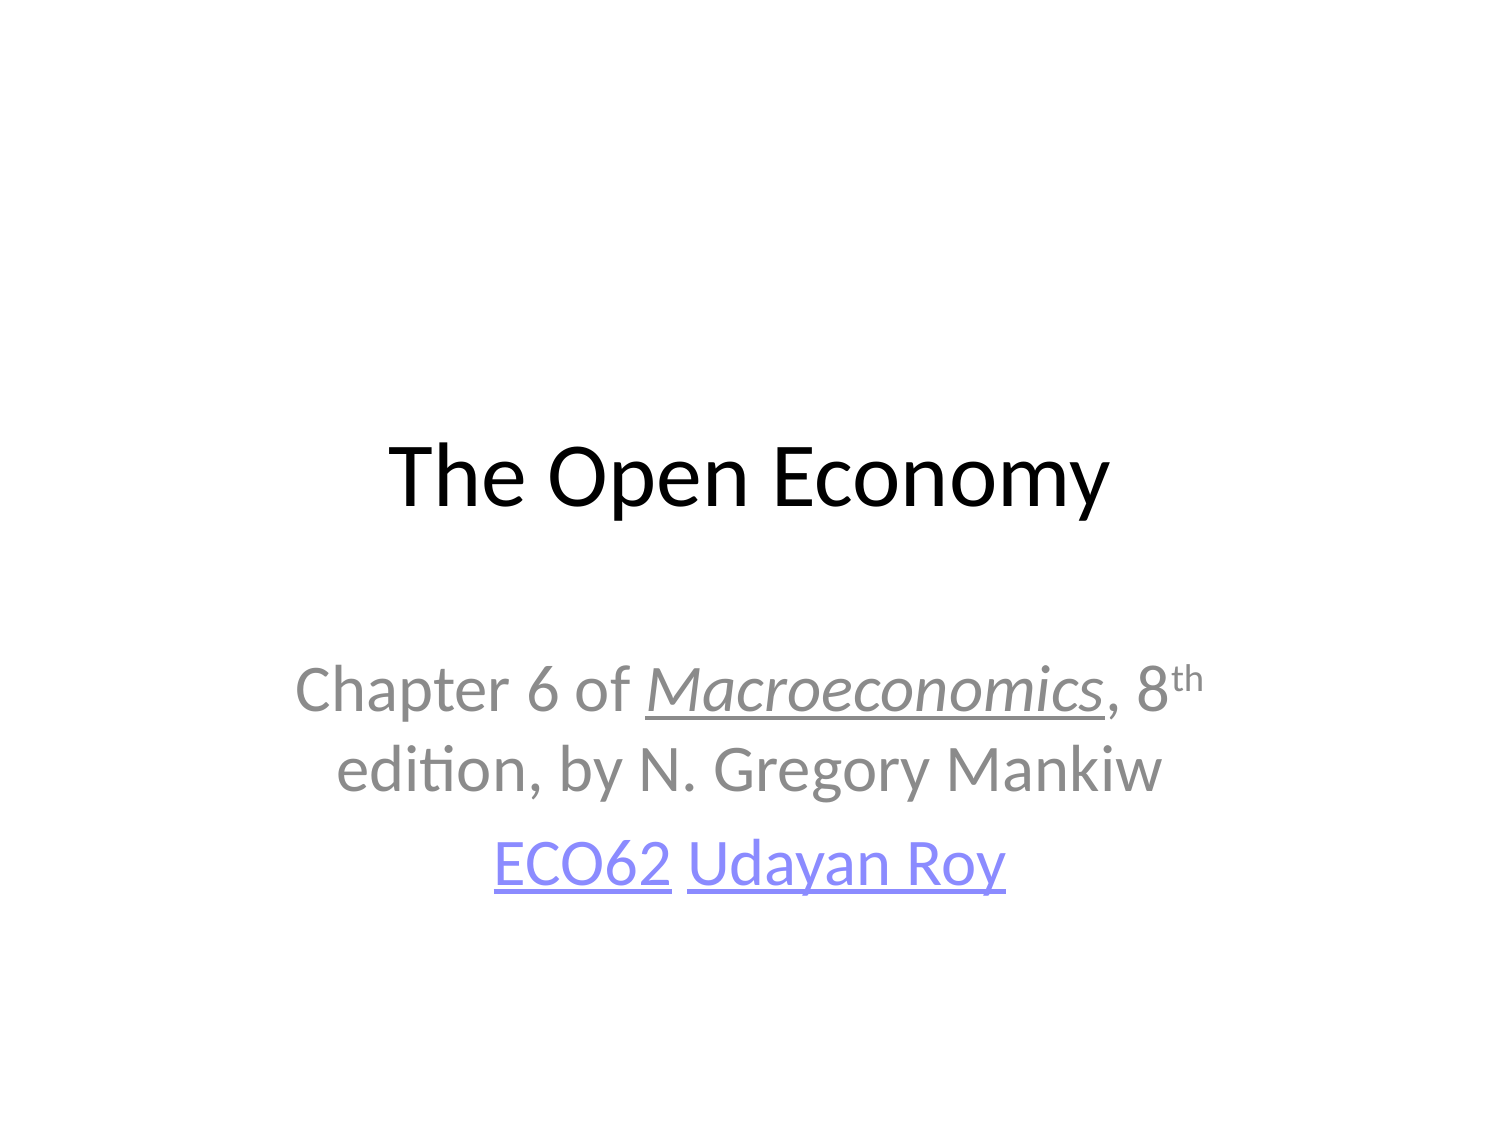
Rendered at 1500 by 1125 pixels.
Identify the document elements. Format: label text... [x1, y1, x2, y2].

subtitle Chapter 6 of Macroeconomics, 8th edition, by N. Gregory Mankiw ECO62 Udayan Roy [225, 637, 1275, 925]
title The Open Economy [112, 349, 1388, 591]
